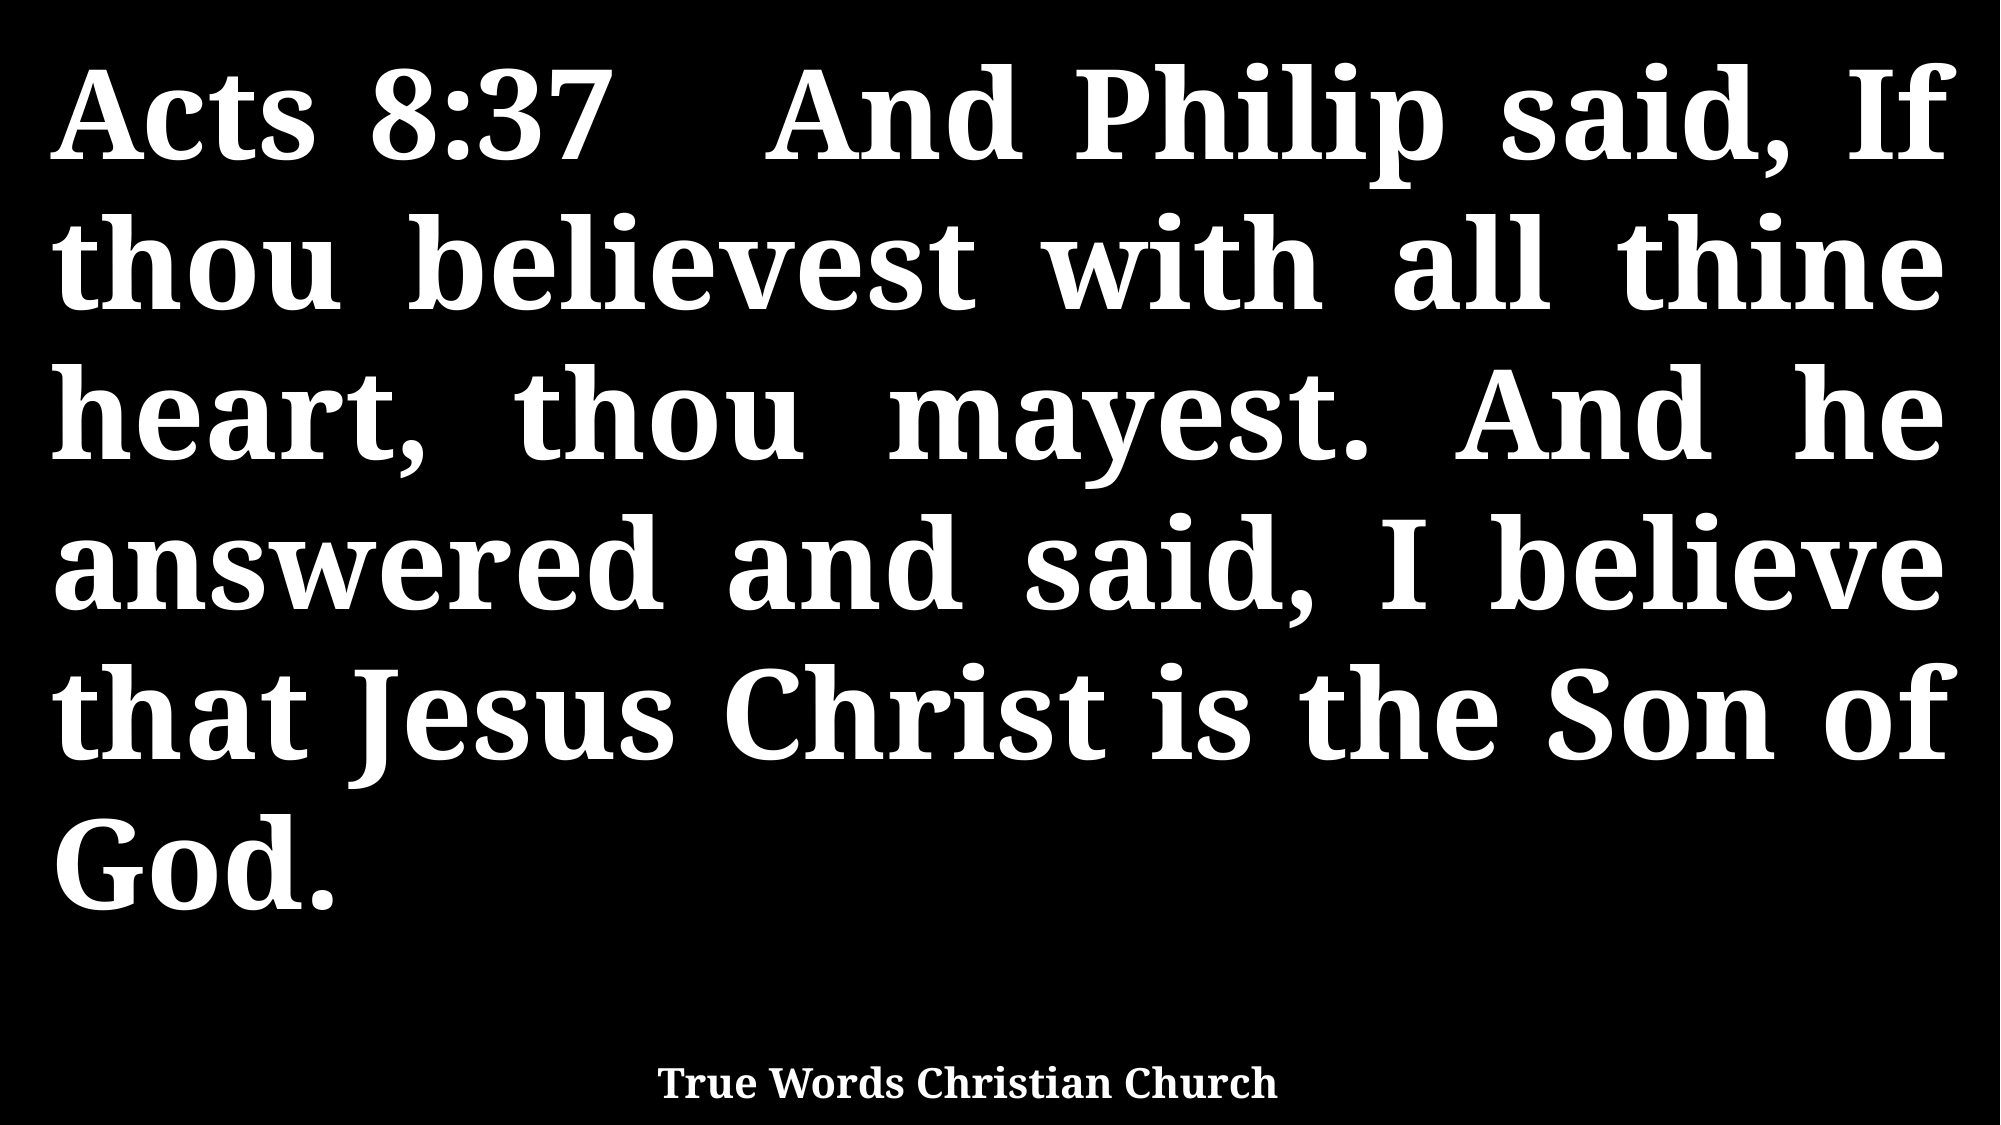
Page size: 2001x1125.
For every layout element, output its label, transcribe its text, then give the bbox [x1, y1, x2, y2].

text_box Acts 8:37 And Philip said, If thou believest with all thine heart, thou mayest. And he answered and said, I believe that Jesus Christ is the Son of God. [35, 26, 1965, 942]
text_box True Words Christian Church [642, 1049, 1294, 1114]
